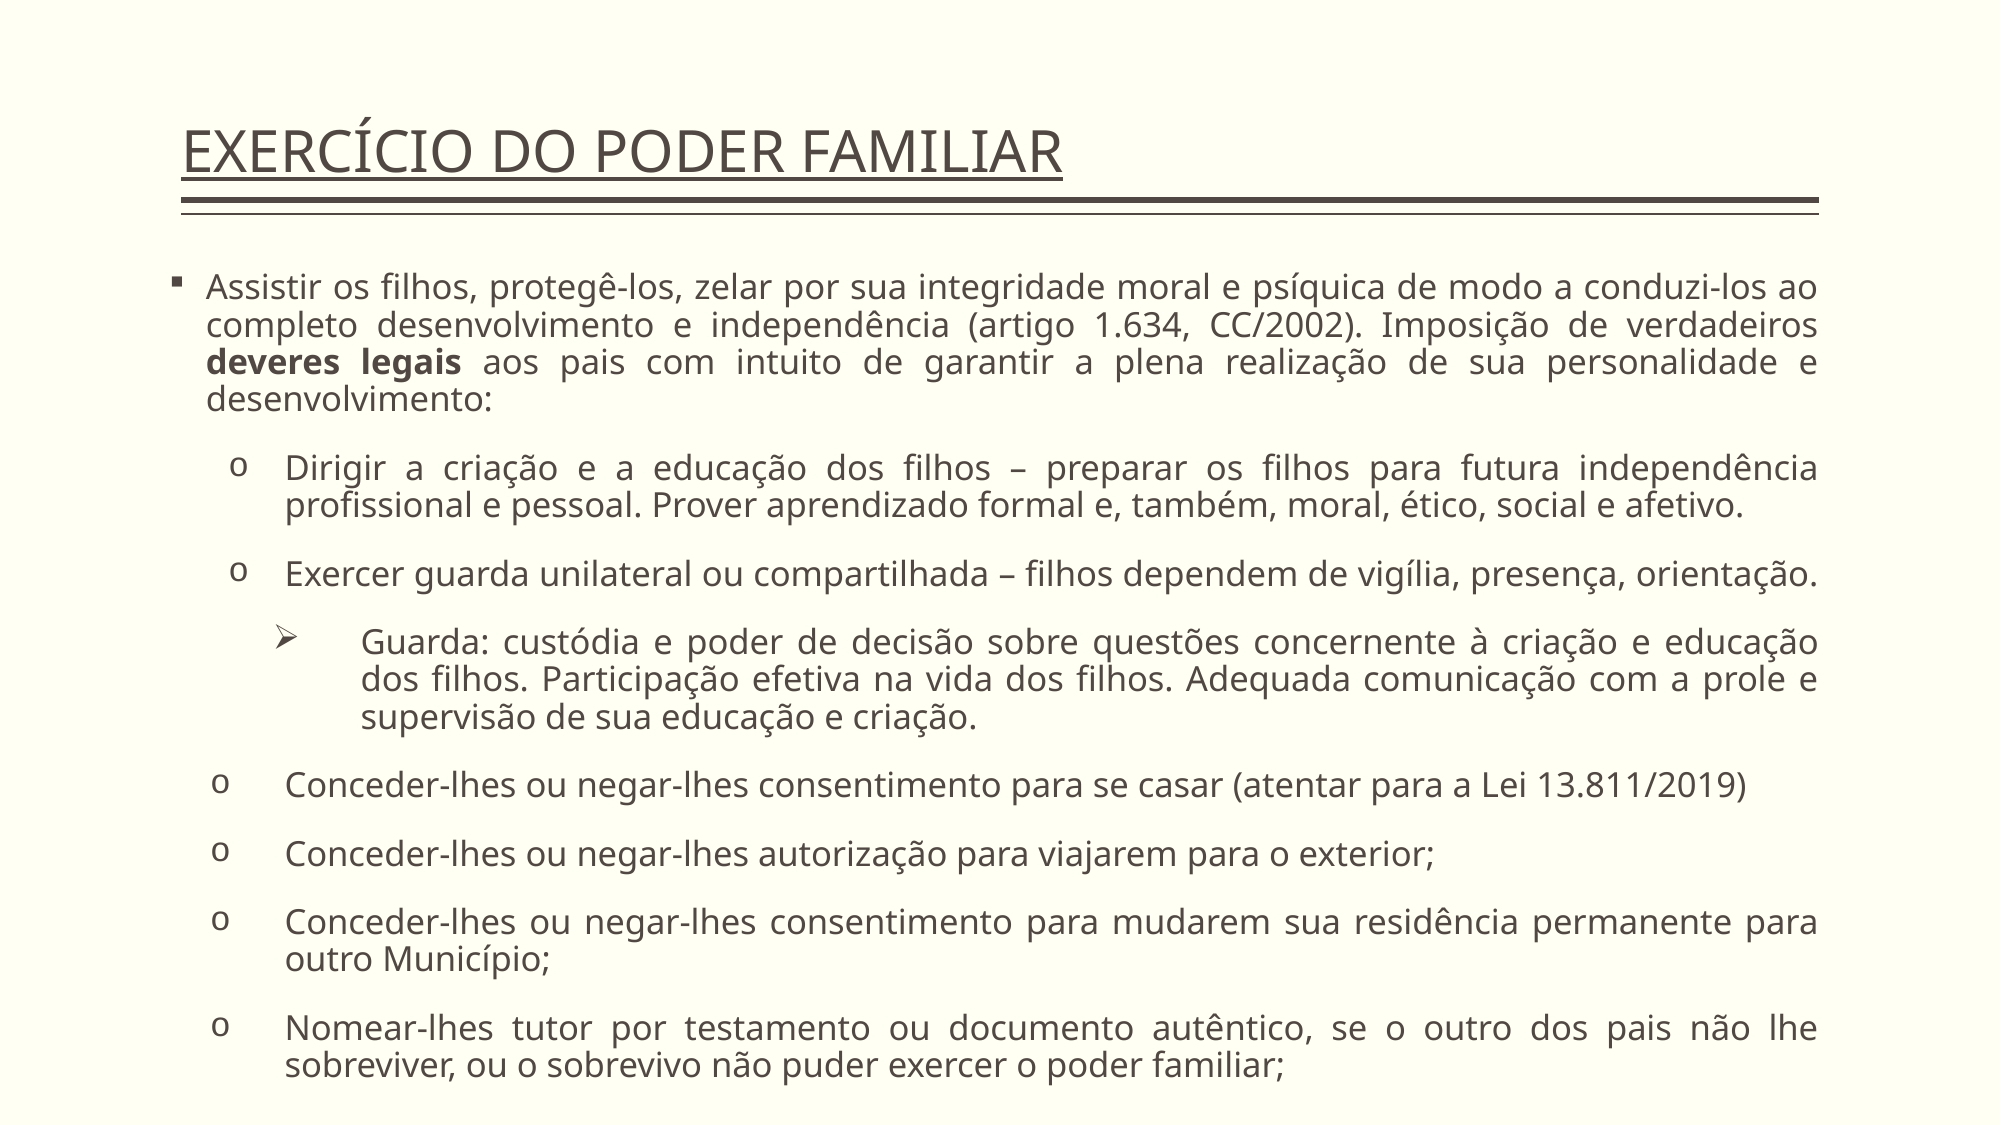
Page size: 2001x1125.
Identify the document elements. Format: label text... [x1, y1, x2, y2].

title EXERCÍCIO DO PODER FAMILIAR [181, 12, 1819, 193]
list Assistir os filhos, protegê-los, zelar por sua integridade moral e psíquica de modo a conduzi-los ao completo desenvolvimento e independência (artigo 1.634, CC/2002). Imposição de verdadeiros deveres legais aos pais com intuito de garantir a plena realização de sua personalidade e desenvolvimento: Dirigir a criação e a educação dos filhos – preparar os filhos para futura independência profissional e pessoal. Prover aprendizado formal e, também, moral, ético, social e afetivo. Exercer guarda unilateral ou compartilhada – filhos dependem de vigília, presença, orientação. Guarda: custódia e poder de decisão sobre questões concernente à criação e educação dos filhos. Participação efetiva na vida dos filhos. Adequada comunicação com a prole e supervisão de sua educação e criação. Conceder-lhes ou negar-lhes consentimento para se casar (atentar para a Lei 13.811/2019) Conceder-lhes ou negar-lhes autorização para viajarem para o exterior; Conceder-lhes ou negar-lhes consentimento para mudarem sua residência permanente para outro Município; Nomear-lhes tutor por testamento ou documento autêntico, se o outro dos pais não lhe sobreviver, ou o sobrevivo não puder exercer o poder familiar; [169, 262, 1819, 1125]
